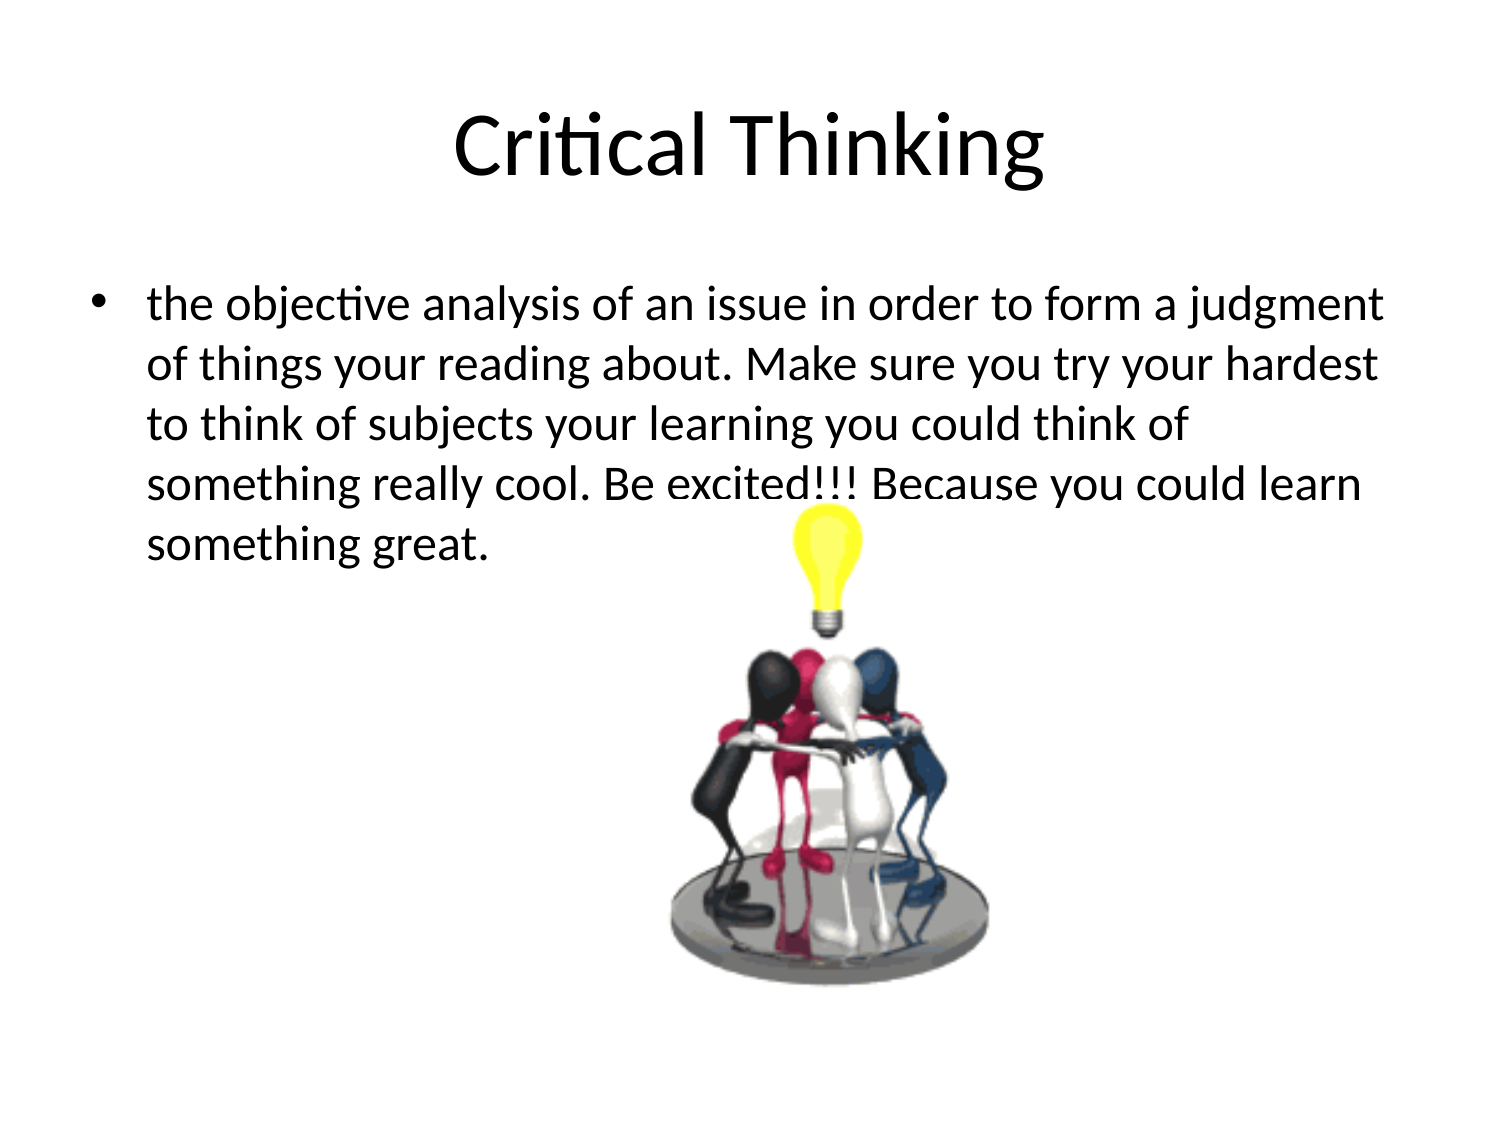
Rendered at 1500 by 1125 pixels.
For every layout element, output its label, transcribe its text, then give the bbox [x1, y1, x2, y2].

list the objective analysis of an issue in order to form a judgment of things your reading about. Make sure you try your hardest to think of subjects your learning you could think of something really cool. Be excited!!! Because you could learn something great. [75, 262, 1425, 1005]
title Critical Thinking [75, 45, 1425, 233]
picture [662, 499, 1002, 1001]
